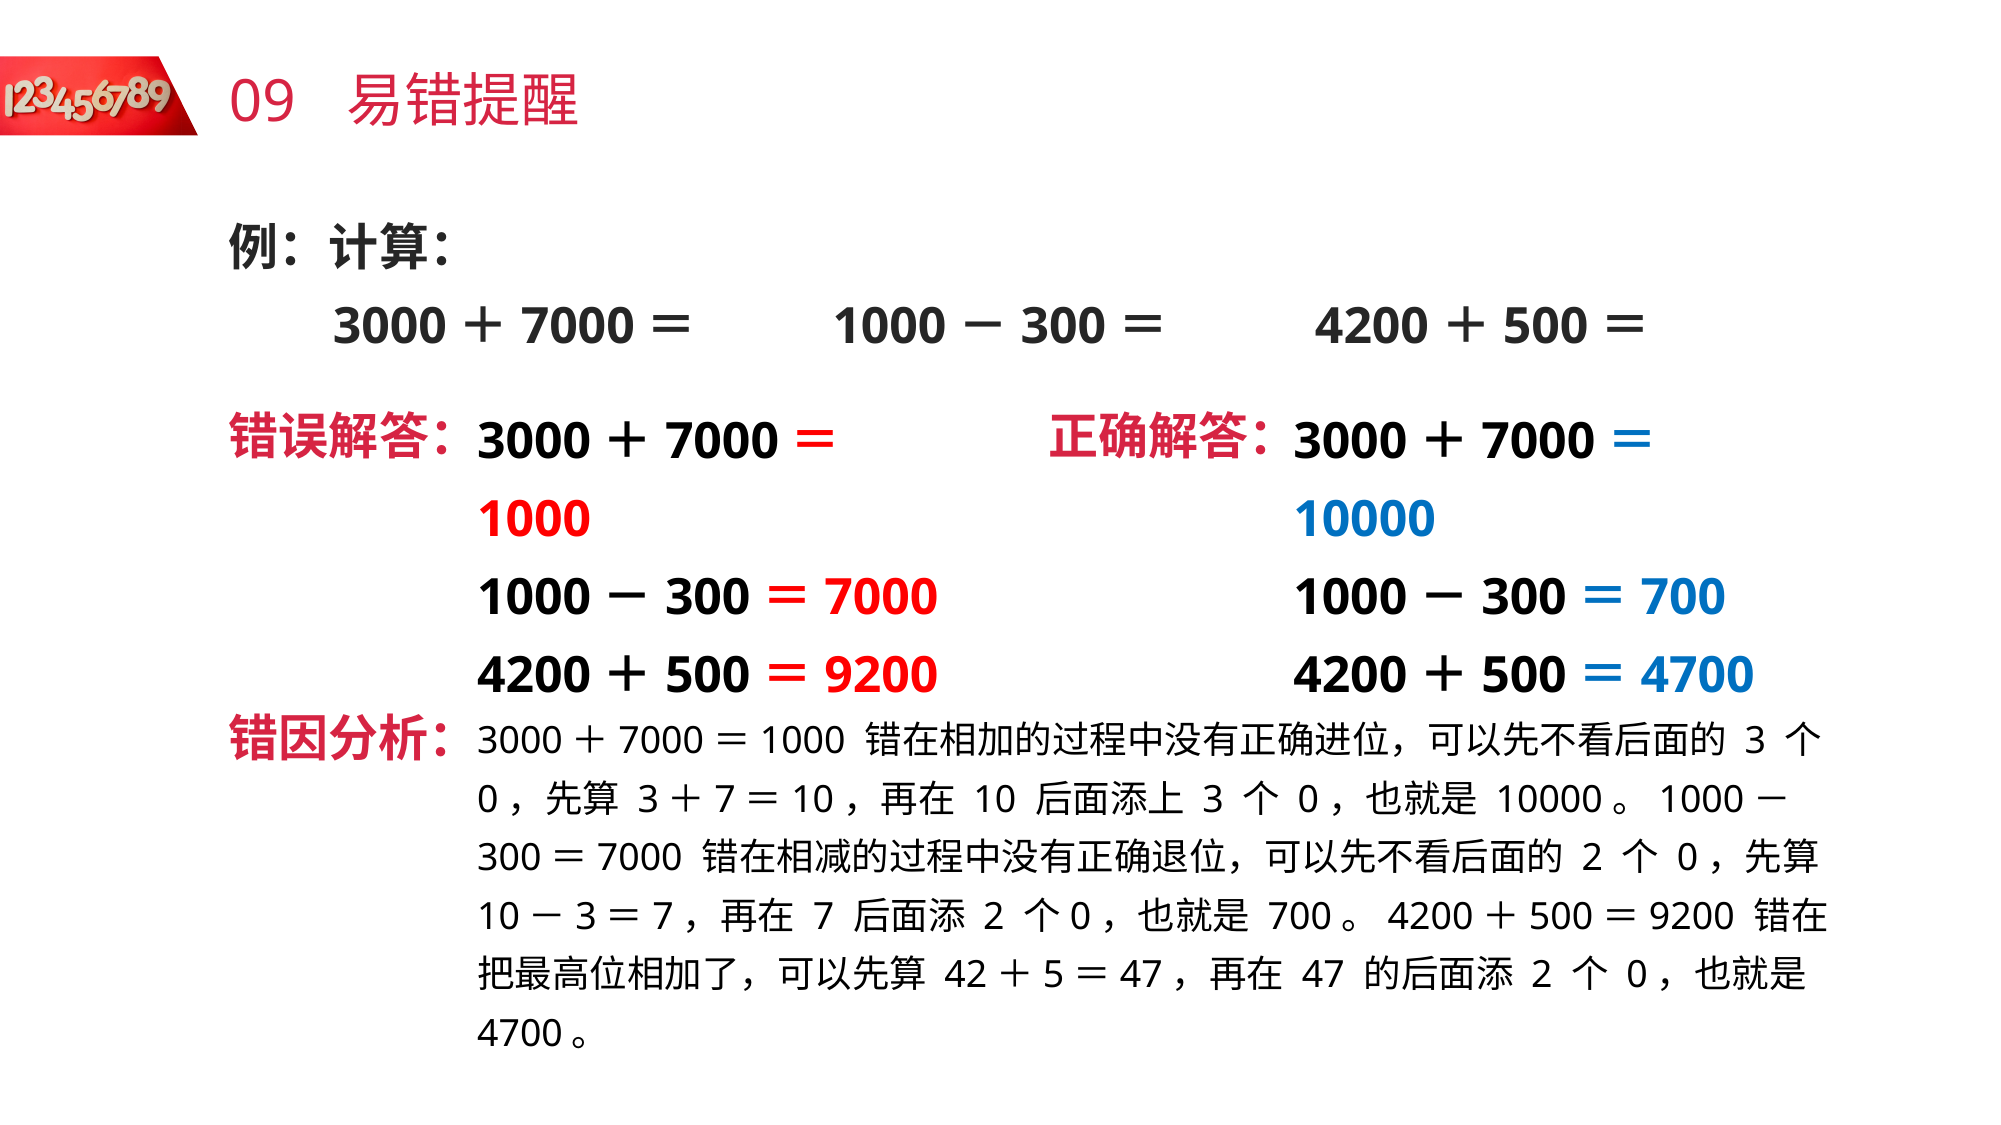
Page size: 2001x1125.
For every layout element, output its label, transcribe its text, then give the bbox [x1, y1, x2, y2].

picture [0, 56, 198, 136]
text_box 3000＋7000＝1000 1000－300＝7000 4200＋500＝9200 [462, 382, 975, 695]
text_box 错因分析： [214, 699, 462, 774]
text_box 例：计算： 3000＋7000＝ 1000－300＝ 4200＋500＝ [214, 189, 1979, 361]
text_box 正确解答： [1033, 396, 1278, 472]
list 易错提醒 [331, 55, 721, 142]
text_box 3000＋7000＝1000 错在相加的过程中没有正确进位，可以先不看后面的 3 个 0，先算 3＋7＝10，再在 10 后面添上 3 个 0，也就是 10000。1000－300＝7000 错在相减的过程中没有正确退位，可以先不看后面的 2 个 0，先算10－3＝7，再在 7 后面添 2 个0，也就是 700。4200＋500＝9200 错在把最高位相加了，可以先算 42＋5＝47，再在 47 的后面添 2 个 0，也就是 4700。 [462, 695, 1849, 1062]
list 09 [214, 55, 316, 142]
text_box 错误解答： [214, 396, 462, 472]
text_box 3000＋7000＝10000 1000－300＝700 4200＋500＝4700 [1278, 382, 1824, 695]
